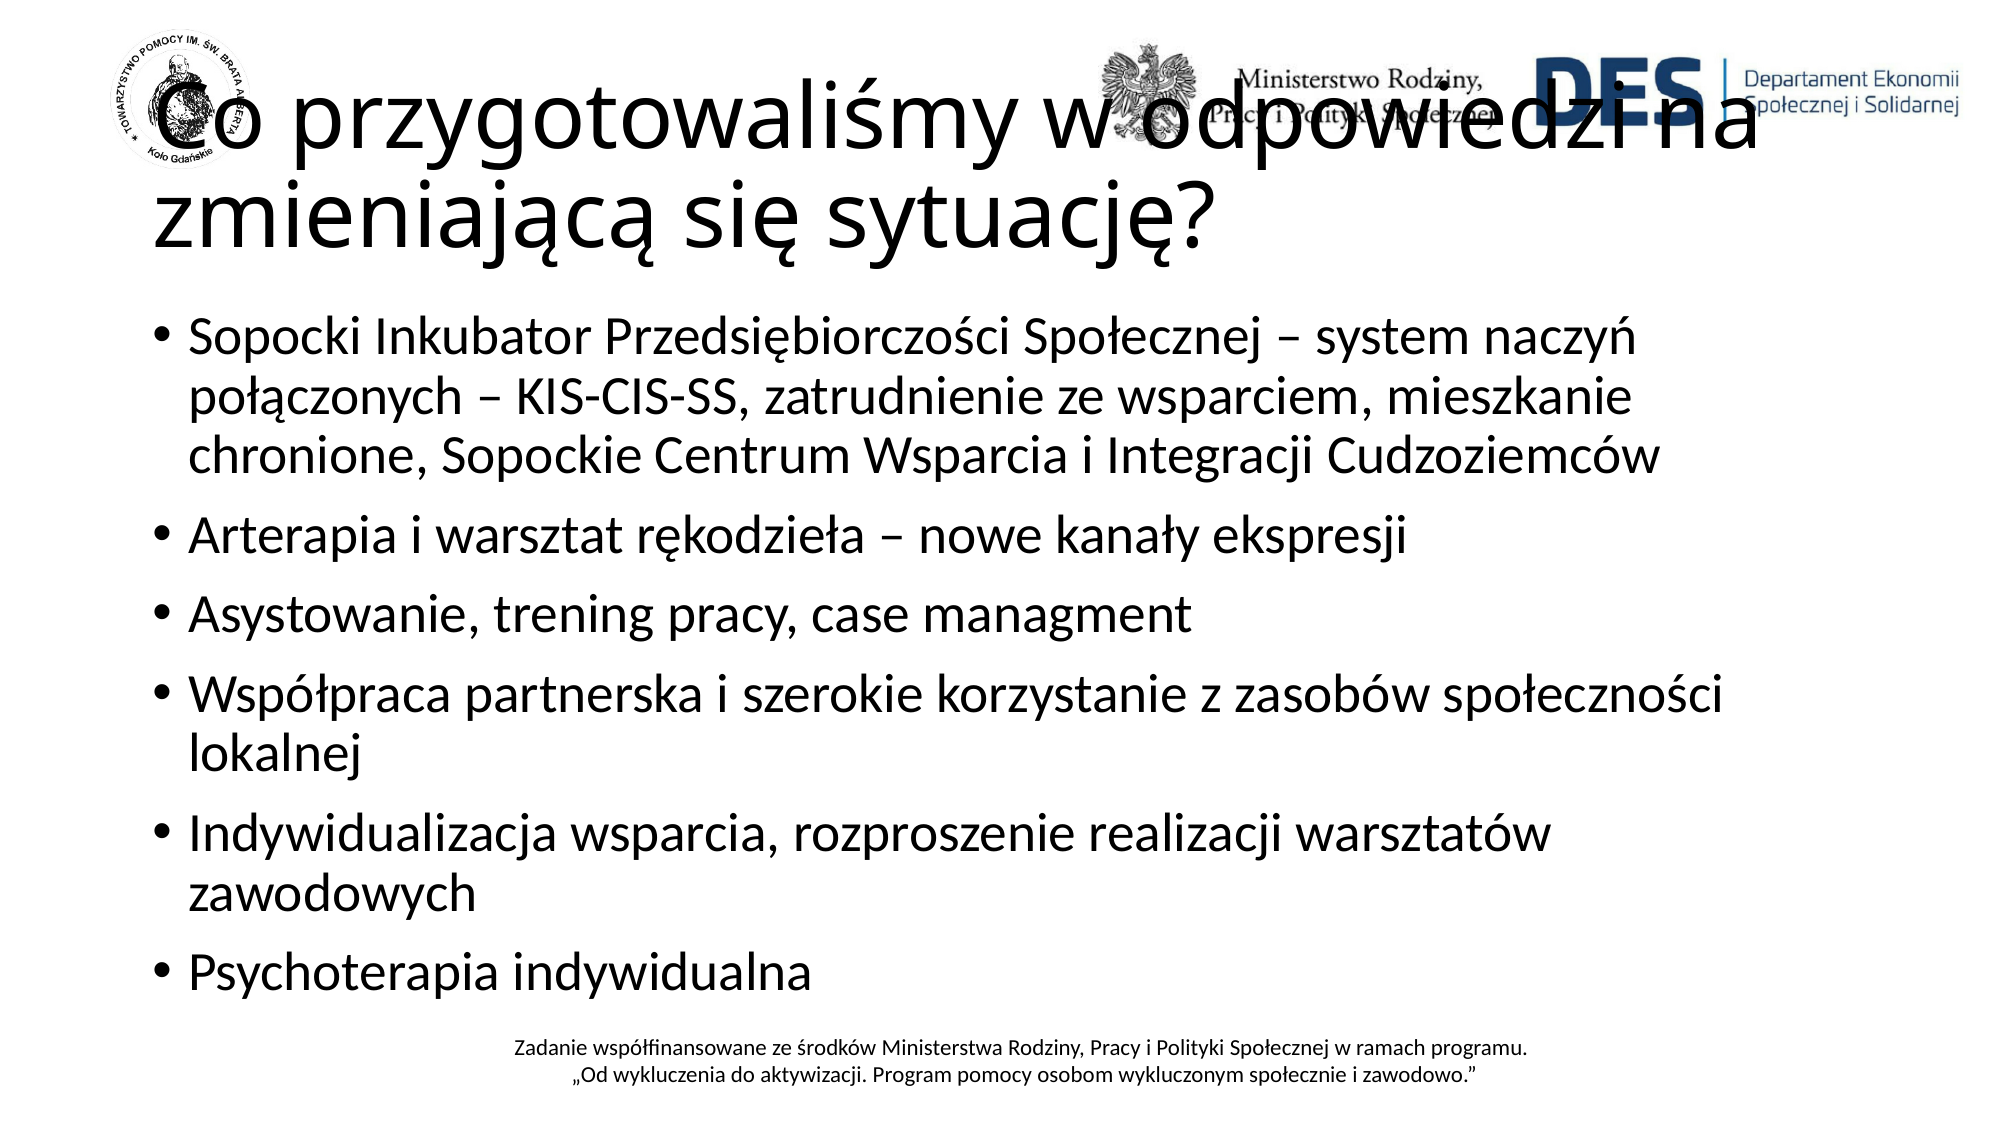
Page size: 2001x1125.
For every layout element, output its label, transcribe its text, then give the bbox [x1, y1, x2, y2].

picture [1098, 29, 1520, 169]
list Sopocki Inkubator Przedsiębiorczości Społecznej – system naczyń połączonych – KIS-CIS-SS, zatrudnienie ze wsparciem, mieszkanie chronione, Sopockie Centrum Wsparcia i Integracji Cudzoziemców Arterapia i warsztat rękodzieła – nowe kanały ekspresji Asystowanie, trening pracy, case managment Współpraca partnerska i szerokie korzystanie z zasobów społeczności lokalnej Indywidualizacja wsparcia, rozproszenie realizacji warsztatów zawodowych Psychoterapia indywidualna [137, 299, 1863, 1014]
picture [110, 29, 250, 169]
picture [1524, 29, 1975, 141]
title Co przygotowaliśmy w odpowiedzi na zmieniającą się sytuację? [137, 59, 1863, 278]
text_box Zadanie współfinansowane ze środków Ministerstwa Rodziny, Pracy i Polityki Społecznej w ramach programu. „Od wykluczenia do aktywizacji. Program pomocy osobom wykluczonym społecznie i zawodowo.” [357, 1024, 1687, 1125]
